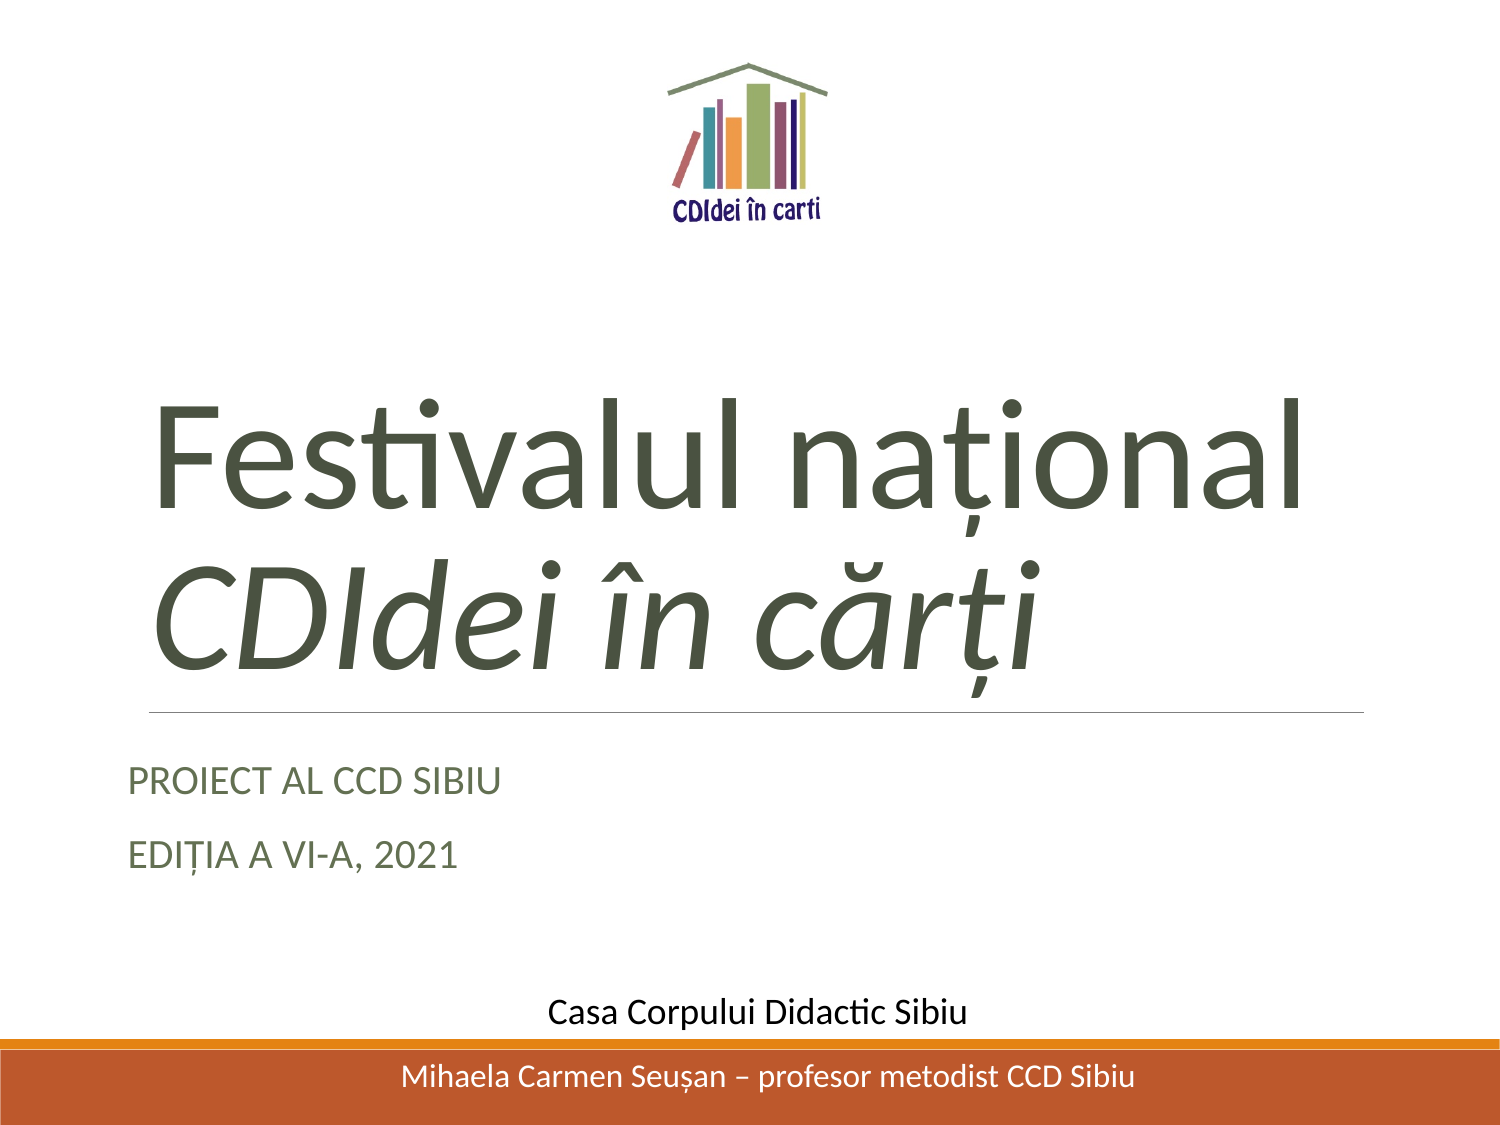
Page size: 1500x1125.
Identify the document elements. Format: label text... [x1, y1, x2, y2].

picture [667, 62, 830, 225]
subtitle PROIECT AL CCD SIBIU EDIȚIA A VI-A, 2021 [112, 750, 1350, 939]
text_box Mihaela Carmen Seușan – profesor metodist CCD Sibiu [187, 1046, 1350, 1102]
text_box Casa Corpului Didactic Sibiu [214, 979, 1303, 1040]
title Festivalul național CDIdei în cărți [135, 232, 1373, 710]
